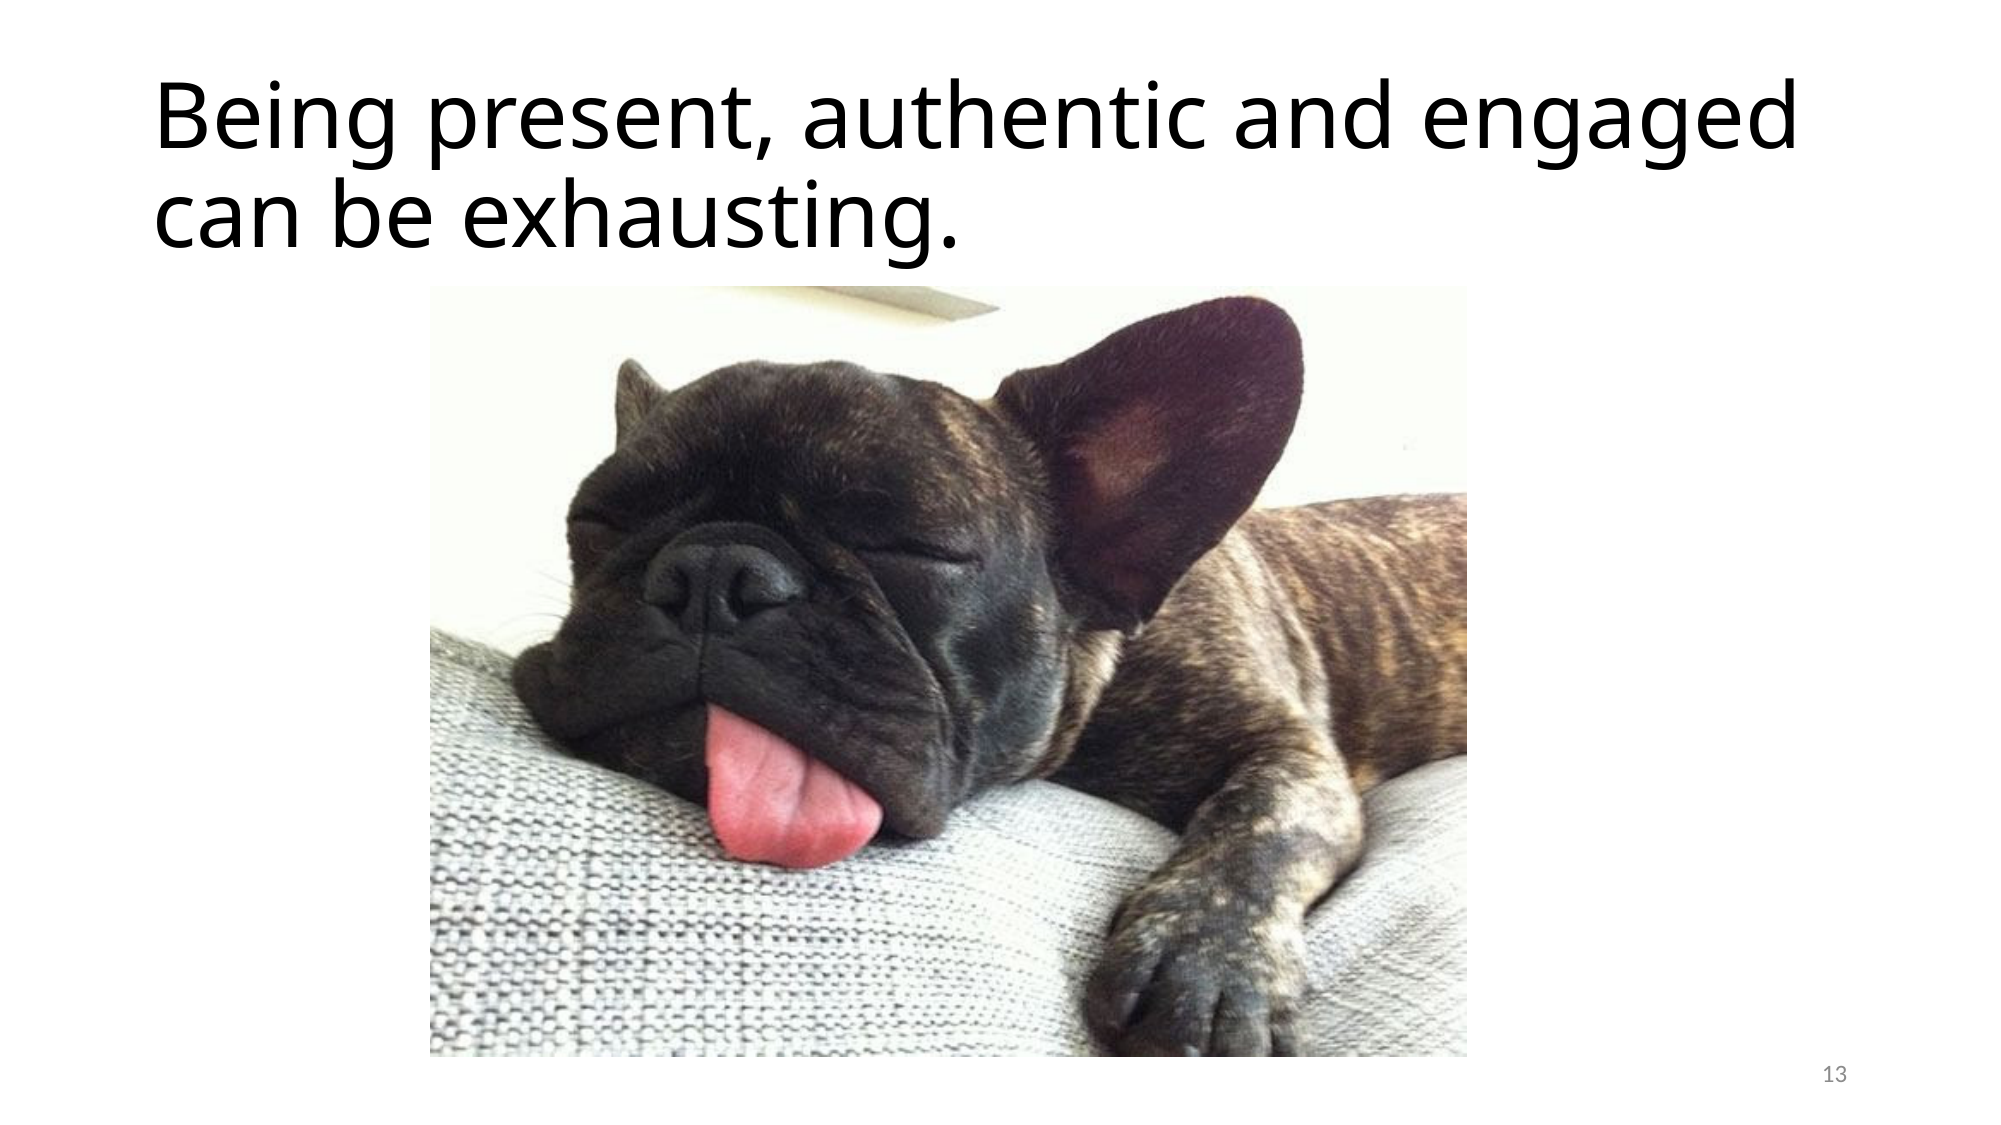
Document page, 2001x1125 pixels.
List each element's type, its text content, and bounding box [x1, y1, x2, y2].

picture [430, 285, 1467, 1057]
slide_number 13 [1412, 1042, 1863, 1103]
title Being present, authentic and engaged can be exhausting. [137, 59, 1863, 278]
